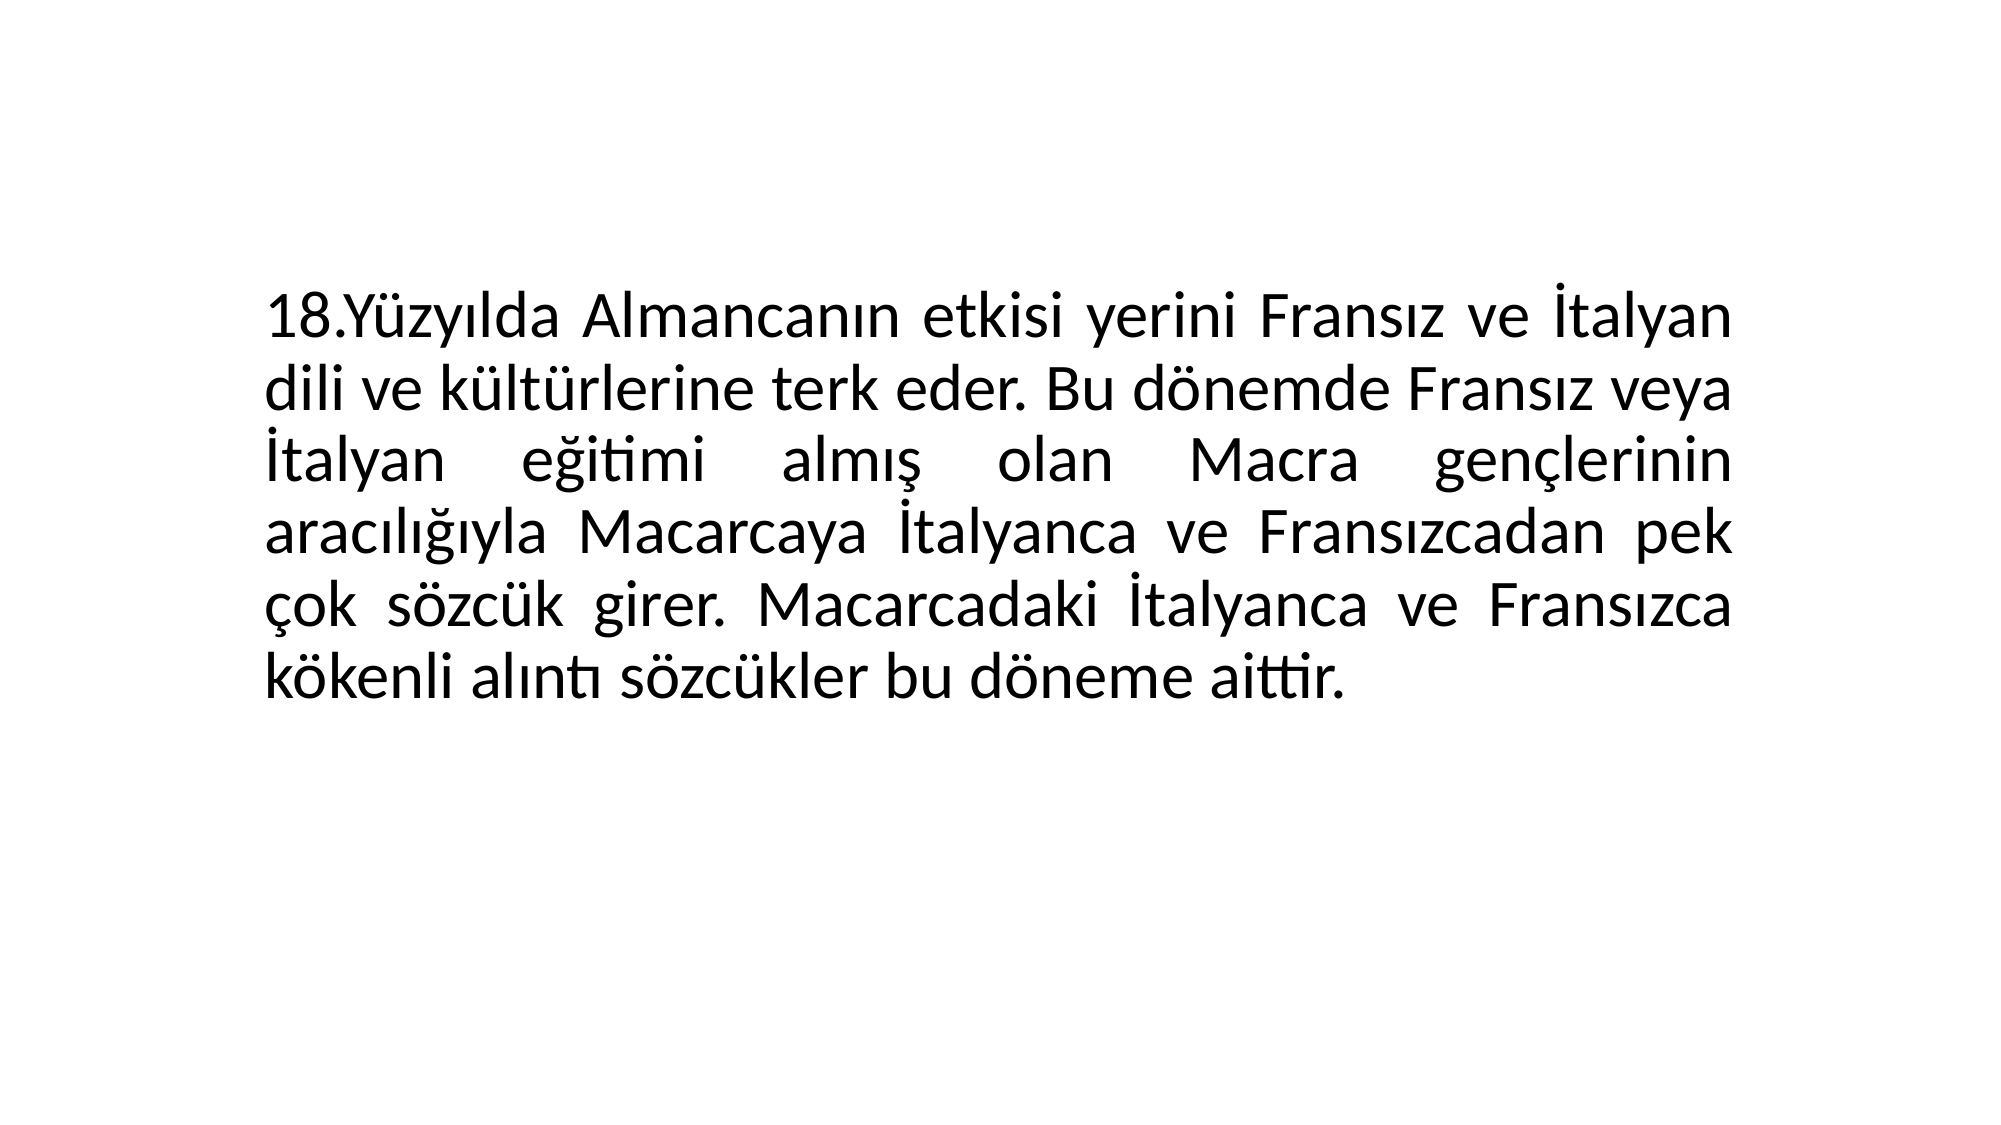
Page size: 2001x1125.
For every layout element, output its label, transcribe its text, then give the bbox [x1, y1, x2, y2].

subtitle 18.Yüzyılda Almancanın etkisi yerini Fransız ve İtalyan dili ve kültürlerine terk eder. Bu dönemde Fransız veya İtalyan eğitimi almış olan Macra gençlerinin aracılığıyla Macarcaya İtalyanca ve Fransızcadan pek çok sözcük girer. Macarcadaki İtalyanca ve Fransızca kökenli alıntı sözcükler bu döneme aittir. [249, 272, 1750, 863]
